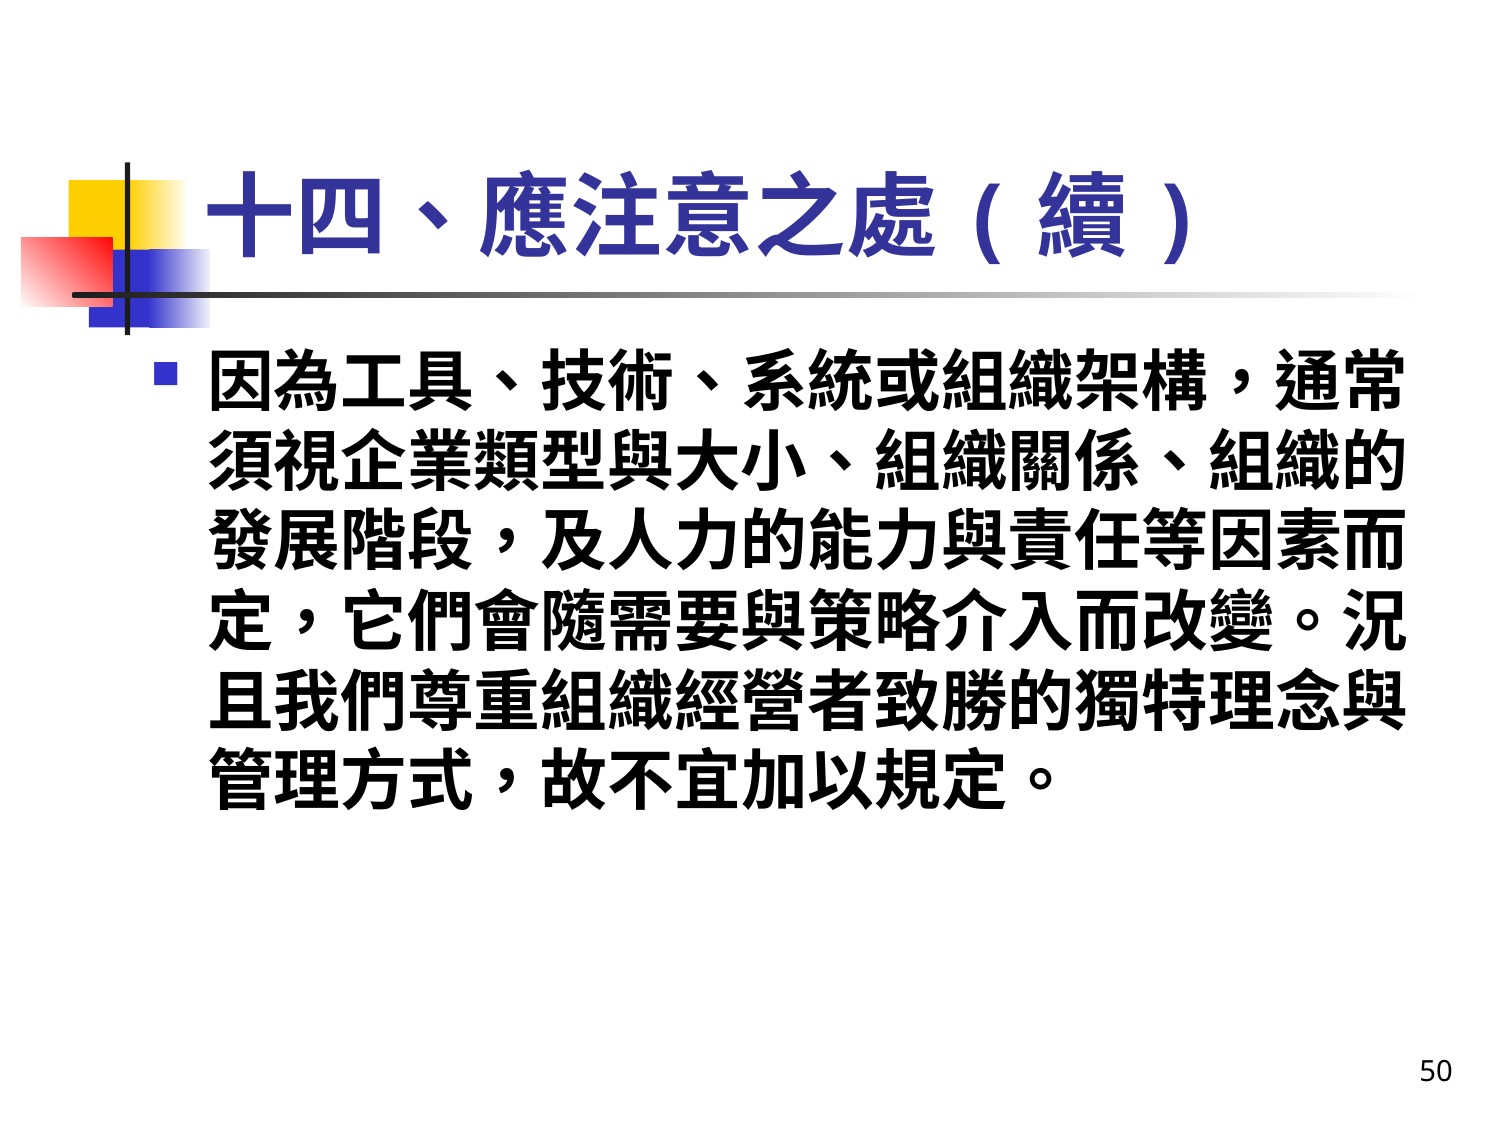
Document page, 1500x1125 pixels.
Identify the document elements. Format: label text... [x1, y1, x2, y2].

slide_number 50 [1154, 1023, 1468, 1100]
title 十四、應注意之處(續) [188, 35, 1468, 275]
list 因為工具、技術、系統或組織架構，通常須視企業類型與大小、組織關係、組織的發展階段，及人力的能力與責任等因素而定，它們會隨需要與策略介入而改變。況且我們尊重組織經營者致勝的獨特理念與管理方式，故不宜加以規定。 [135, 331, 1469, 1006]
